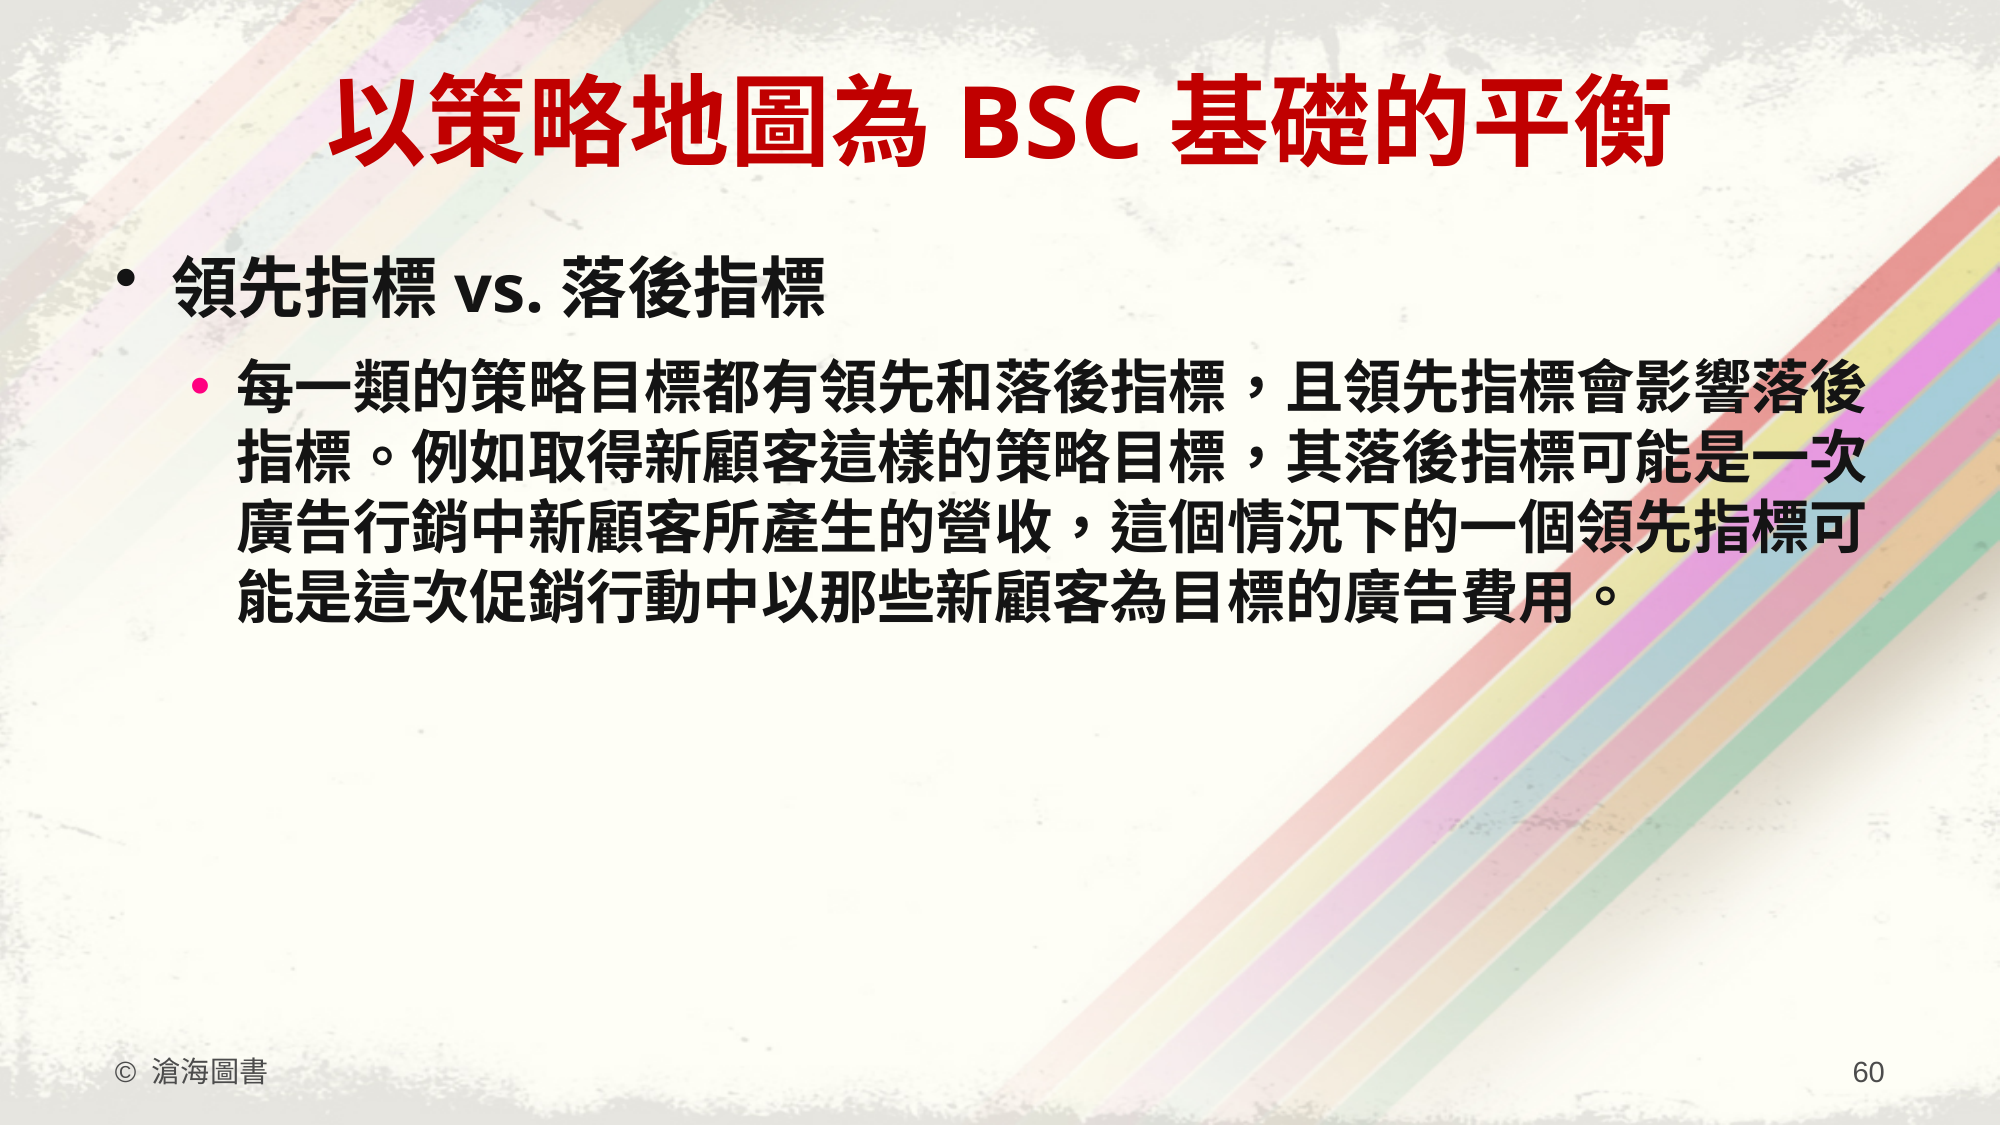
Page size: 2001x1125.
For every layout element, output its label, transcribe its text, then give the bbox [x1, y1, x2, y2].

picture [0, 0, 2000, 1125]
title 以策略地圖為BSC基礎的平衡 [99, 36, 1900, 202]
list 領先指標vs.落後指標 每一類的策略目標都有領先和落後指標，且領先指標會影響落後指標。例如取得新顧客這樣的策略目標，其落後指標可能是一次廣告行銷中新顧客所產生的營收，這個情況下的一個領先指標可能是這次促銷行動中以那些新顧客為目標的廣告費用。 [99, 238, 1900, 1025]
slide_number © 滄海圖書 [99, 1045, 567, 1124]
slide_number 60 [1433, 1045, 1900, 1124]
